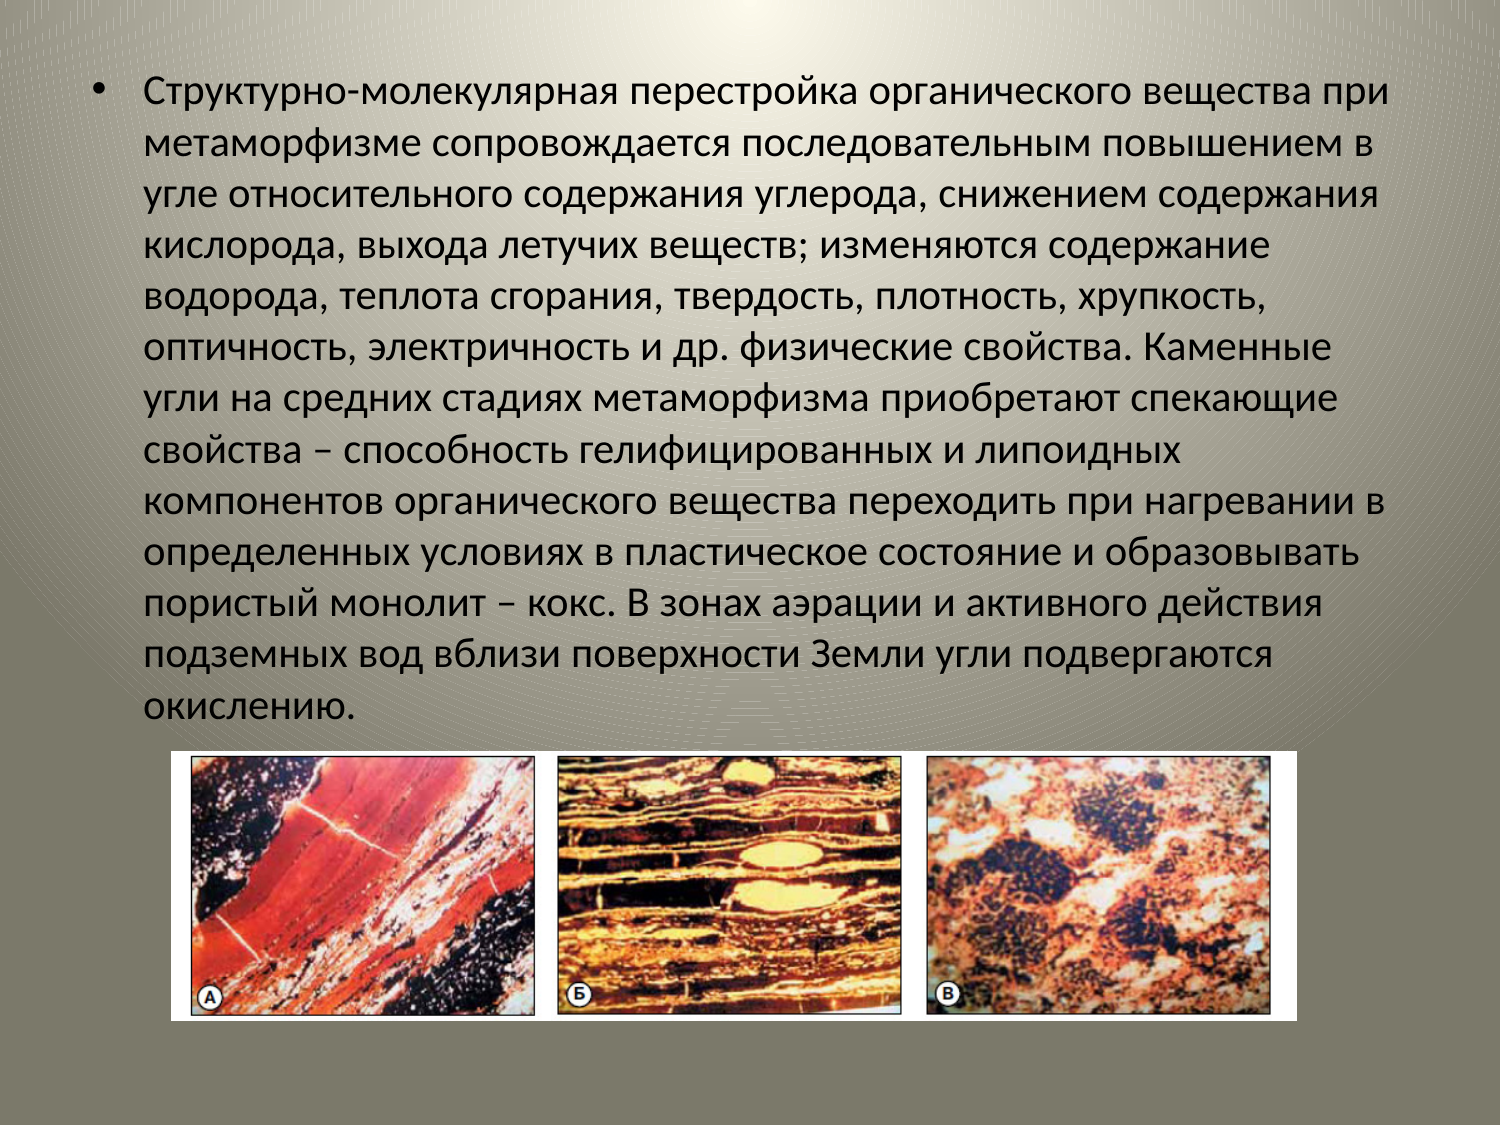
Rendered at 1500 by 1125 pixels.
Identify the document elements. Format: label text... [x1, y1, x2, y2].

list Структурно-молекулярная перестройка органического вещества при метаморфизме сопровождается последовательным повышением в угле относительного содержания углерода, снижением содержания кислорода, выхода летучих веществ; изменяются содержание водорода, теплота сгорания, твердость, плотность, хрупкость, оптичность, электричность и др. физические свойства. Каменные угли на средних стадиях метаморфизма приобретают спекающие свойства – способность гелифицированных и липоидных компонентов органического вещества переходить при нагревании в определенных условиях в пластическое состояние и образовывать пористый монолит – кокс. В зонах аэрации и активного действия подземных вод вблизи поверхности Земли угли подвергаются окислению. [76, 54, 1427, 797]
picture [170, 751, 1297, 1021]
